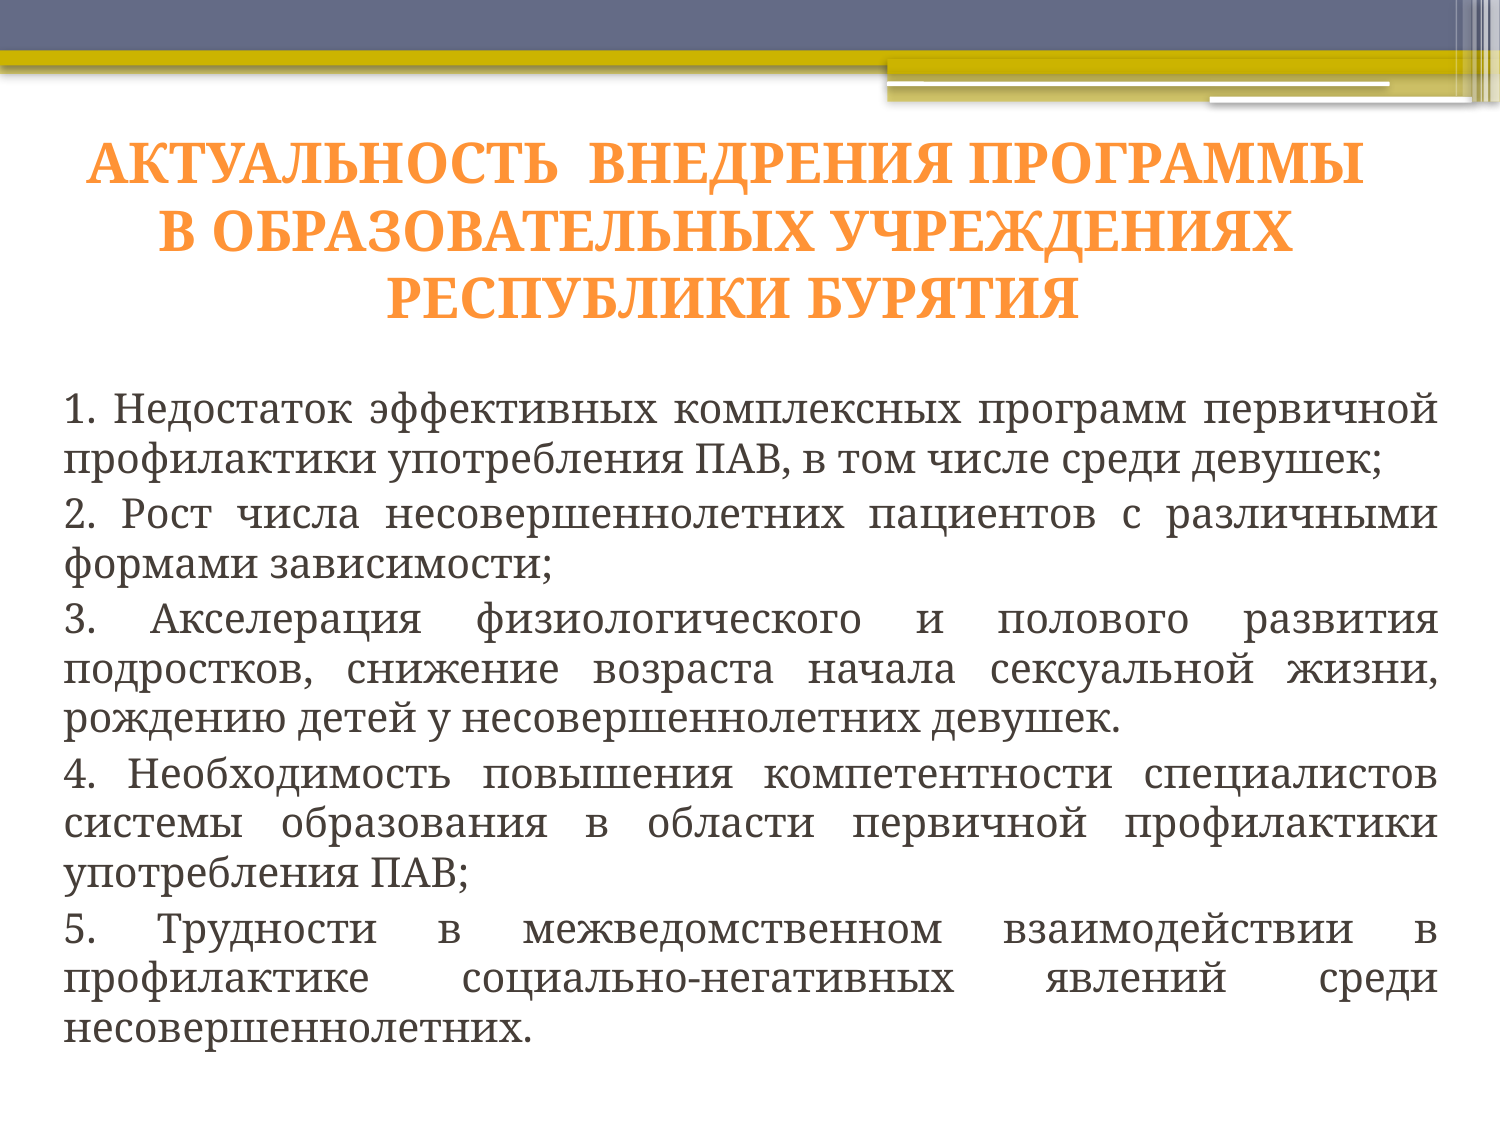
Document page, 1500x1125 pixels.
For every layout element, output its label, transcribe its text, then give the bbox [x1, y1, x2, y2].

title АКТУАЛЬНОСТЬ ВНЕДРЕНИЯ ПРОГРАММЫ В ОБРАЗОВАТЕЛЬНЫХ УЧРЕЖДЕНИЯХ РЕСПУБЛИКИ БУРЯТИЯ [58, 117, 1409, 340]
list 1. Недостаток эффективных комплексных программ первичной профилактики употребления ПАВ, в том числе среди девушек; 2. Рост числа несовершеннолетних пациентов с различными формами зависимости; 3. Акселерация физиологического и полового развития подростков, снижение возраста начала сексуальной жизни, рождению детей у несовершеннолетних девушек. 4. Необходимость повышения компетентности специалистов системы образования в области первичной профилактики употребления ПАВ; 5. Трудности в межведомственном взаимодействии в профилактике социально-негативных явлений среди несовершеннолетних. [35, 375, 1454, 1059]
